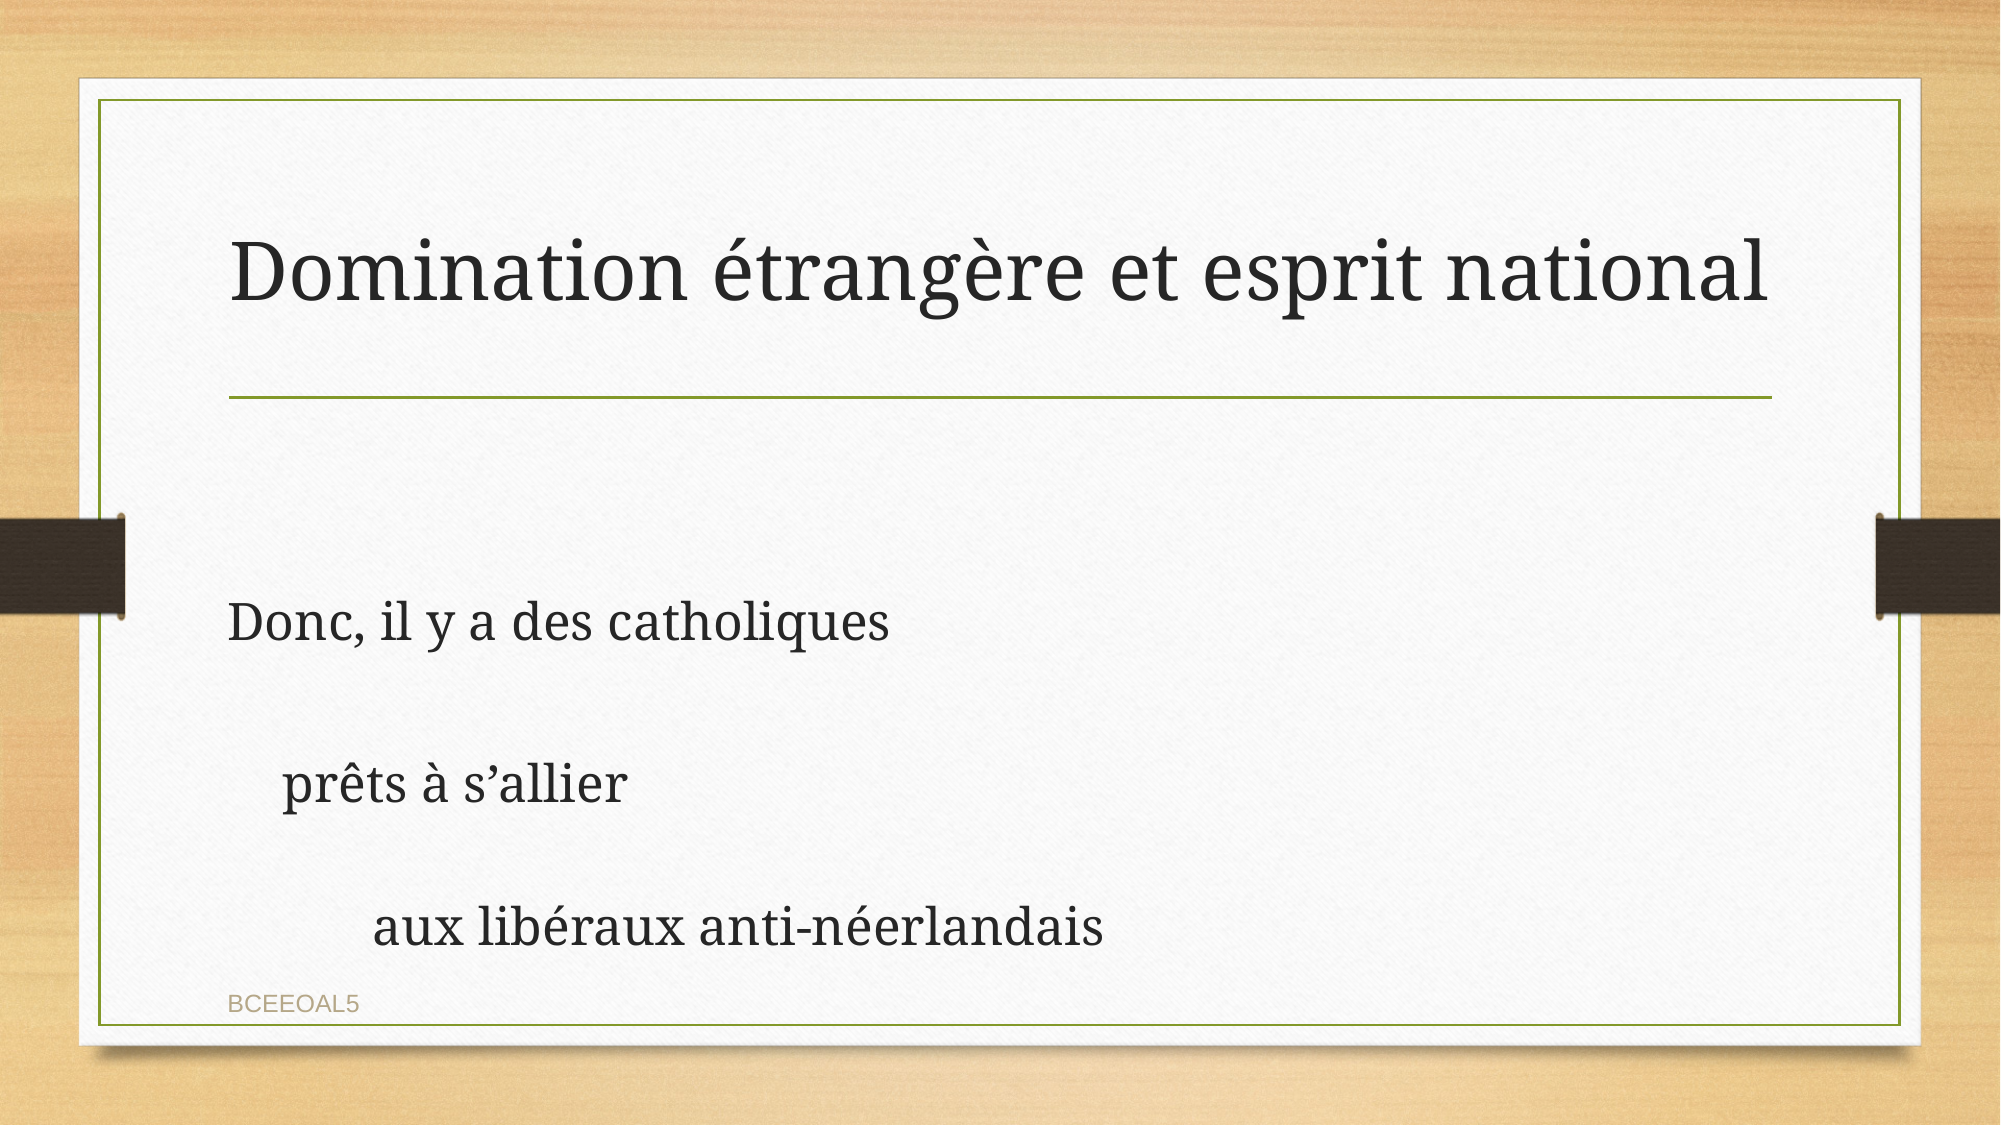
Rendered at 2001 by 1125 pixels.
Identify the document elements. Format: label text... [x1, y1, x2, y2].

picture [0, 0, 2001, 1125]
list Donc, il y a des catholiques prêts à s’allier aux libéraux anti-néerlandais [212, 419, 1788, 964]
title Domination étrangère et esprit national [212, 161, 1788, 375]
footer BCEEOAL5 [212, 979, 1411, 1025]
